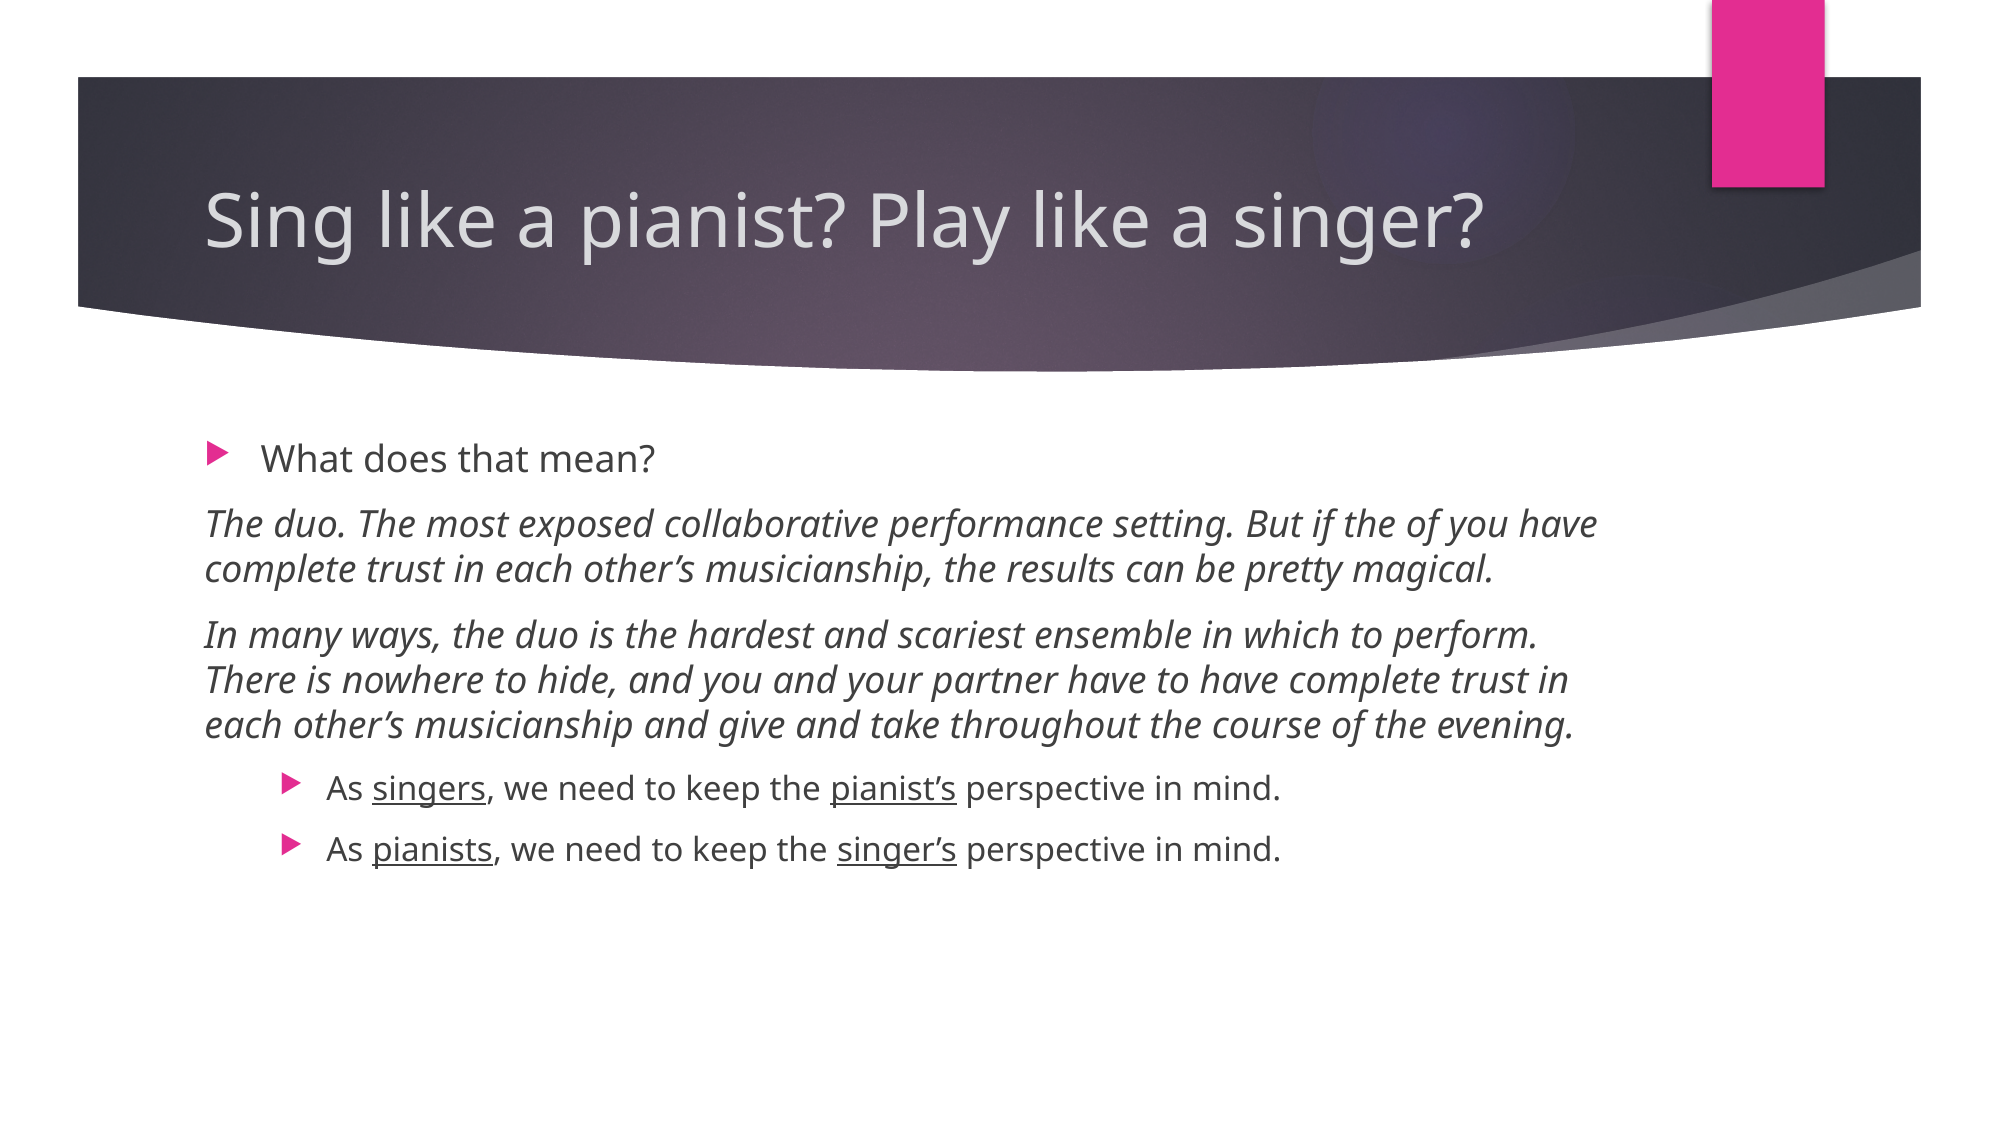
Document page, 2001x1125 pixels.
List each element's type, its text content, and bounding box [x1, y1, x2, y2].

title Sing like a pianist? Play like a singer? [189, 159, 1627, 276]
list What does that mean? The duo. The most exposed collaborative performance setting. But if the of you have complete trust in each other’s musicianship, the results can be pretty magical. In many ways, the duo is the hardest and scariest ensemble in which to perform. There is nowhere to hide, and you and your partner have to have complete trust in each other’s musicianship and give and take throughout the course of the evening. As singers, we need to keep the pianist’s perspective in mind. As pianists, we need to keep the singer’s perspective in mind. [189, 427, 1638, 988]
